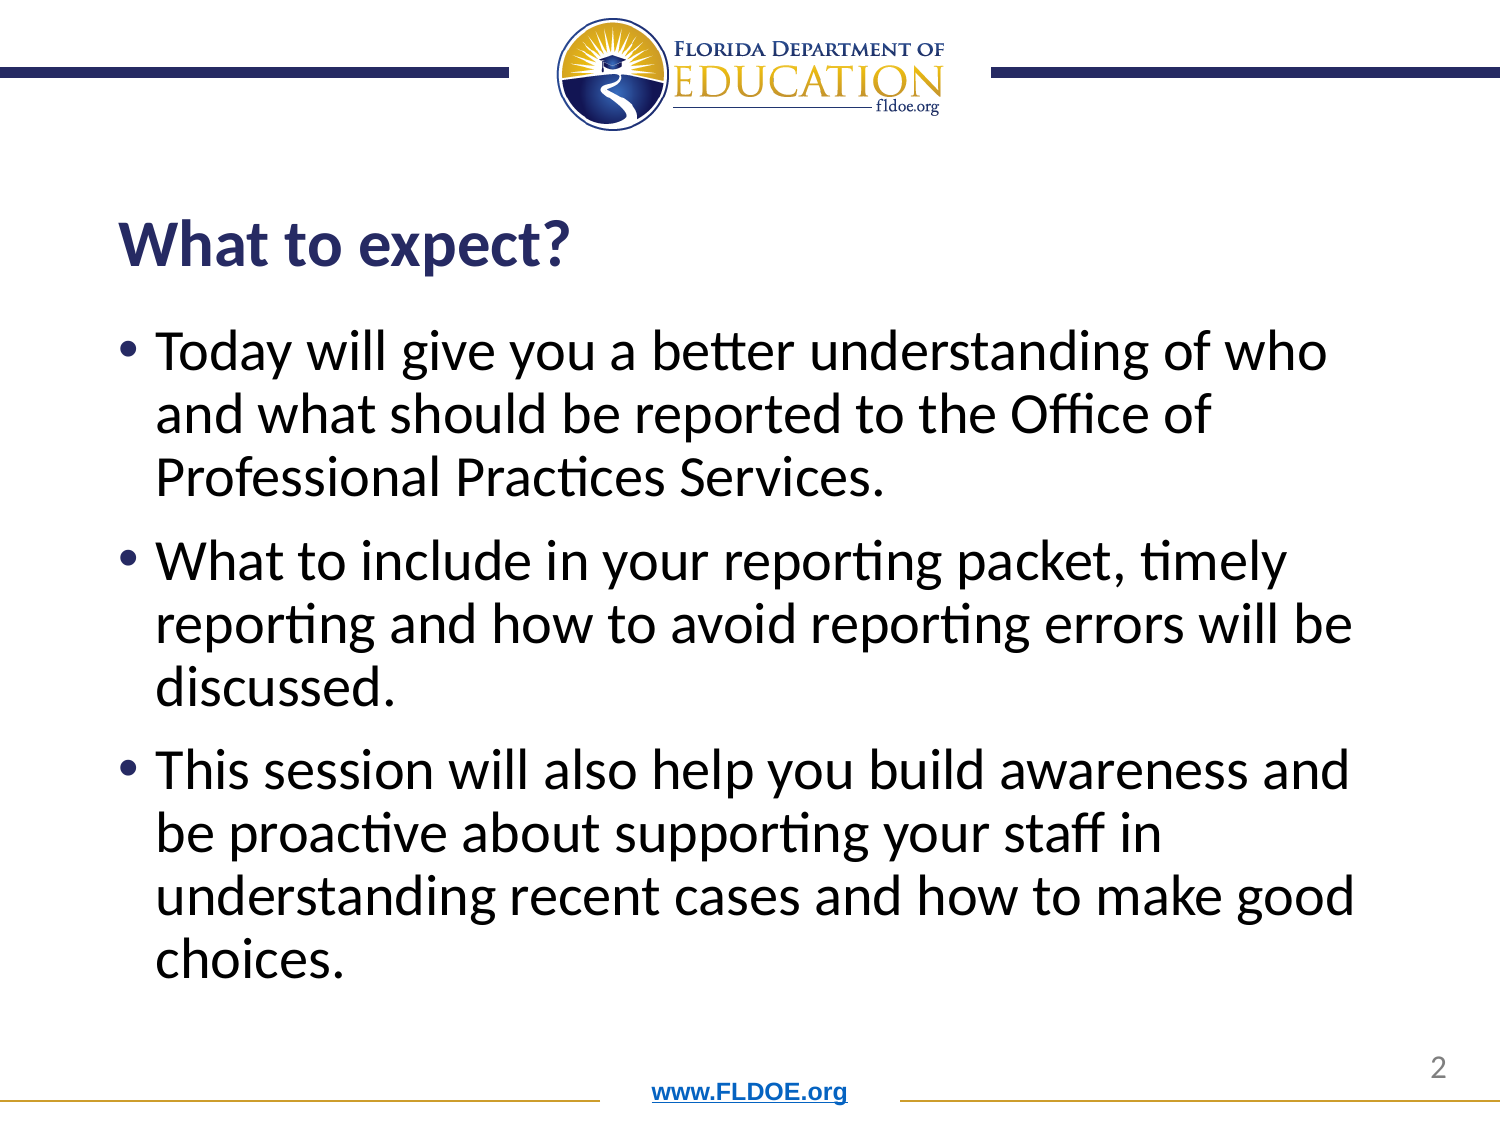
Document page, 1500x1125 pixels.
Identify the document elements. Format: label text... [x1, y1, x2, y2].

title What to expect? [103, 158, 1397, 289]
list Today will give you a better understanding of who and what should be reported to the Office of Professional Practices Services. What to include in your reporting packet, timely reporting and how to avoid reporting errors will be discussed. This session will also help you build awareness and be proactive about supporting your staff in understanding recent cases and how to make good choices. [103, 312, 1397, 1028]
picture [538, 3, 962, 145]
